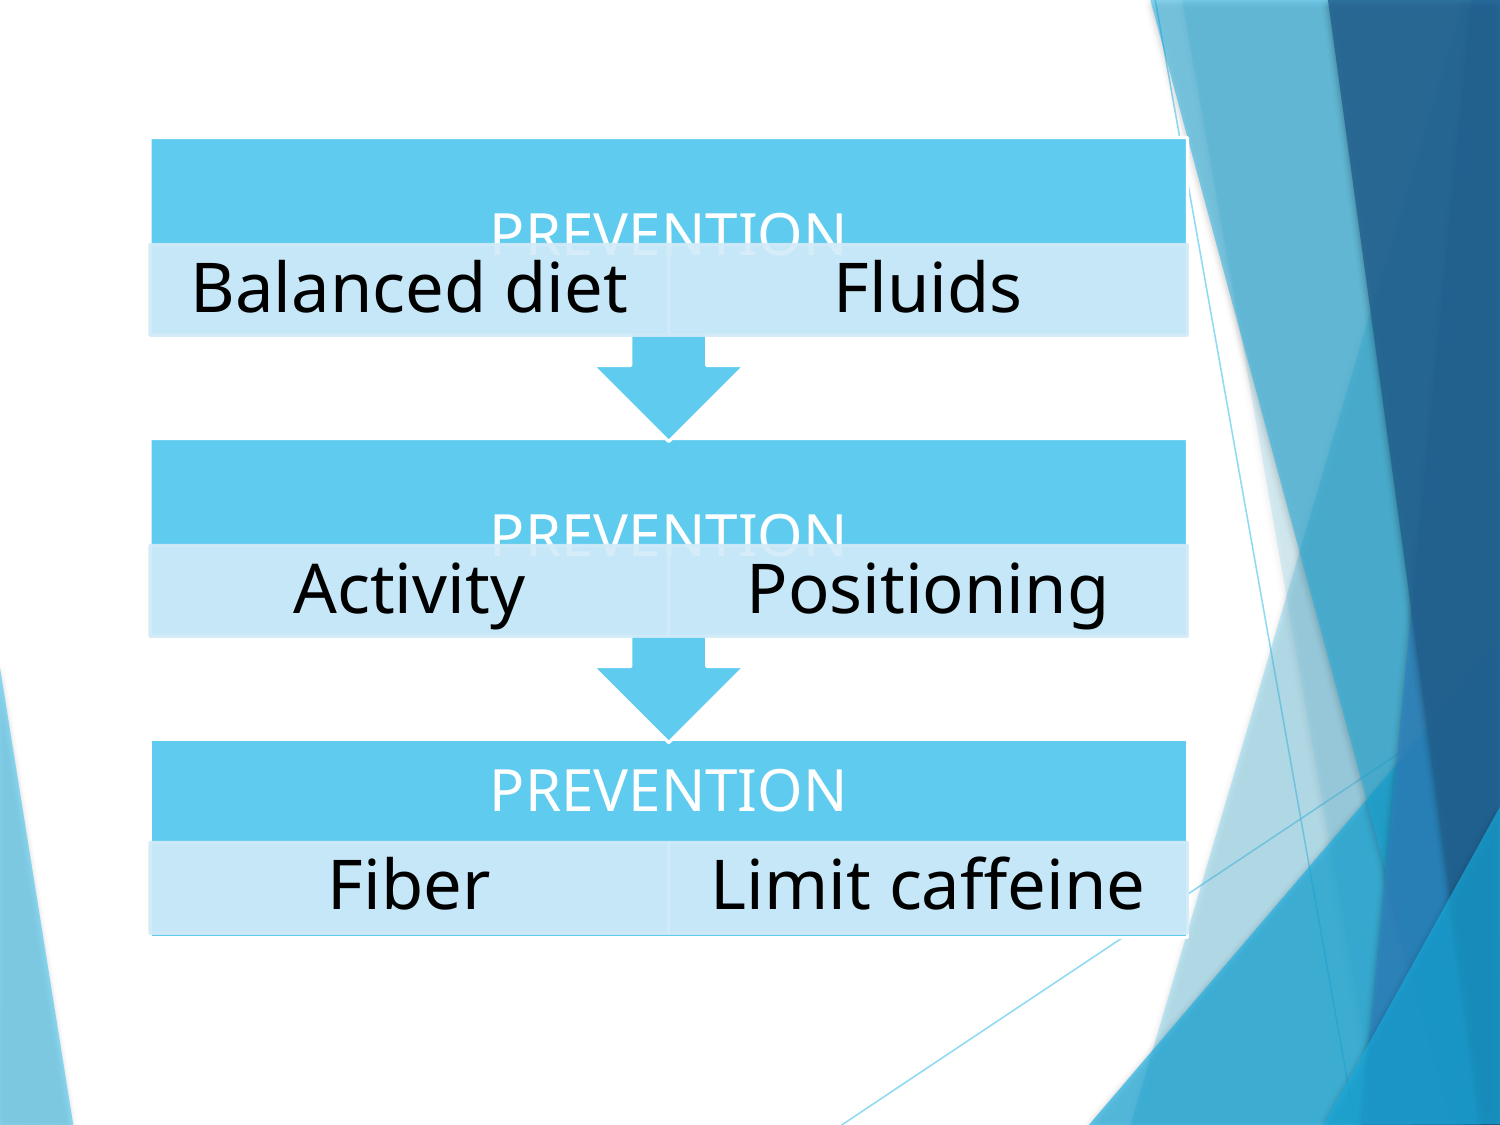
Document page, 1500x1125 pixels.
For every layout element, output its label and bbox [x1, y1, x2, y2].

text_box [149, 136, 1188, 938]
